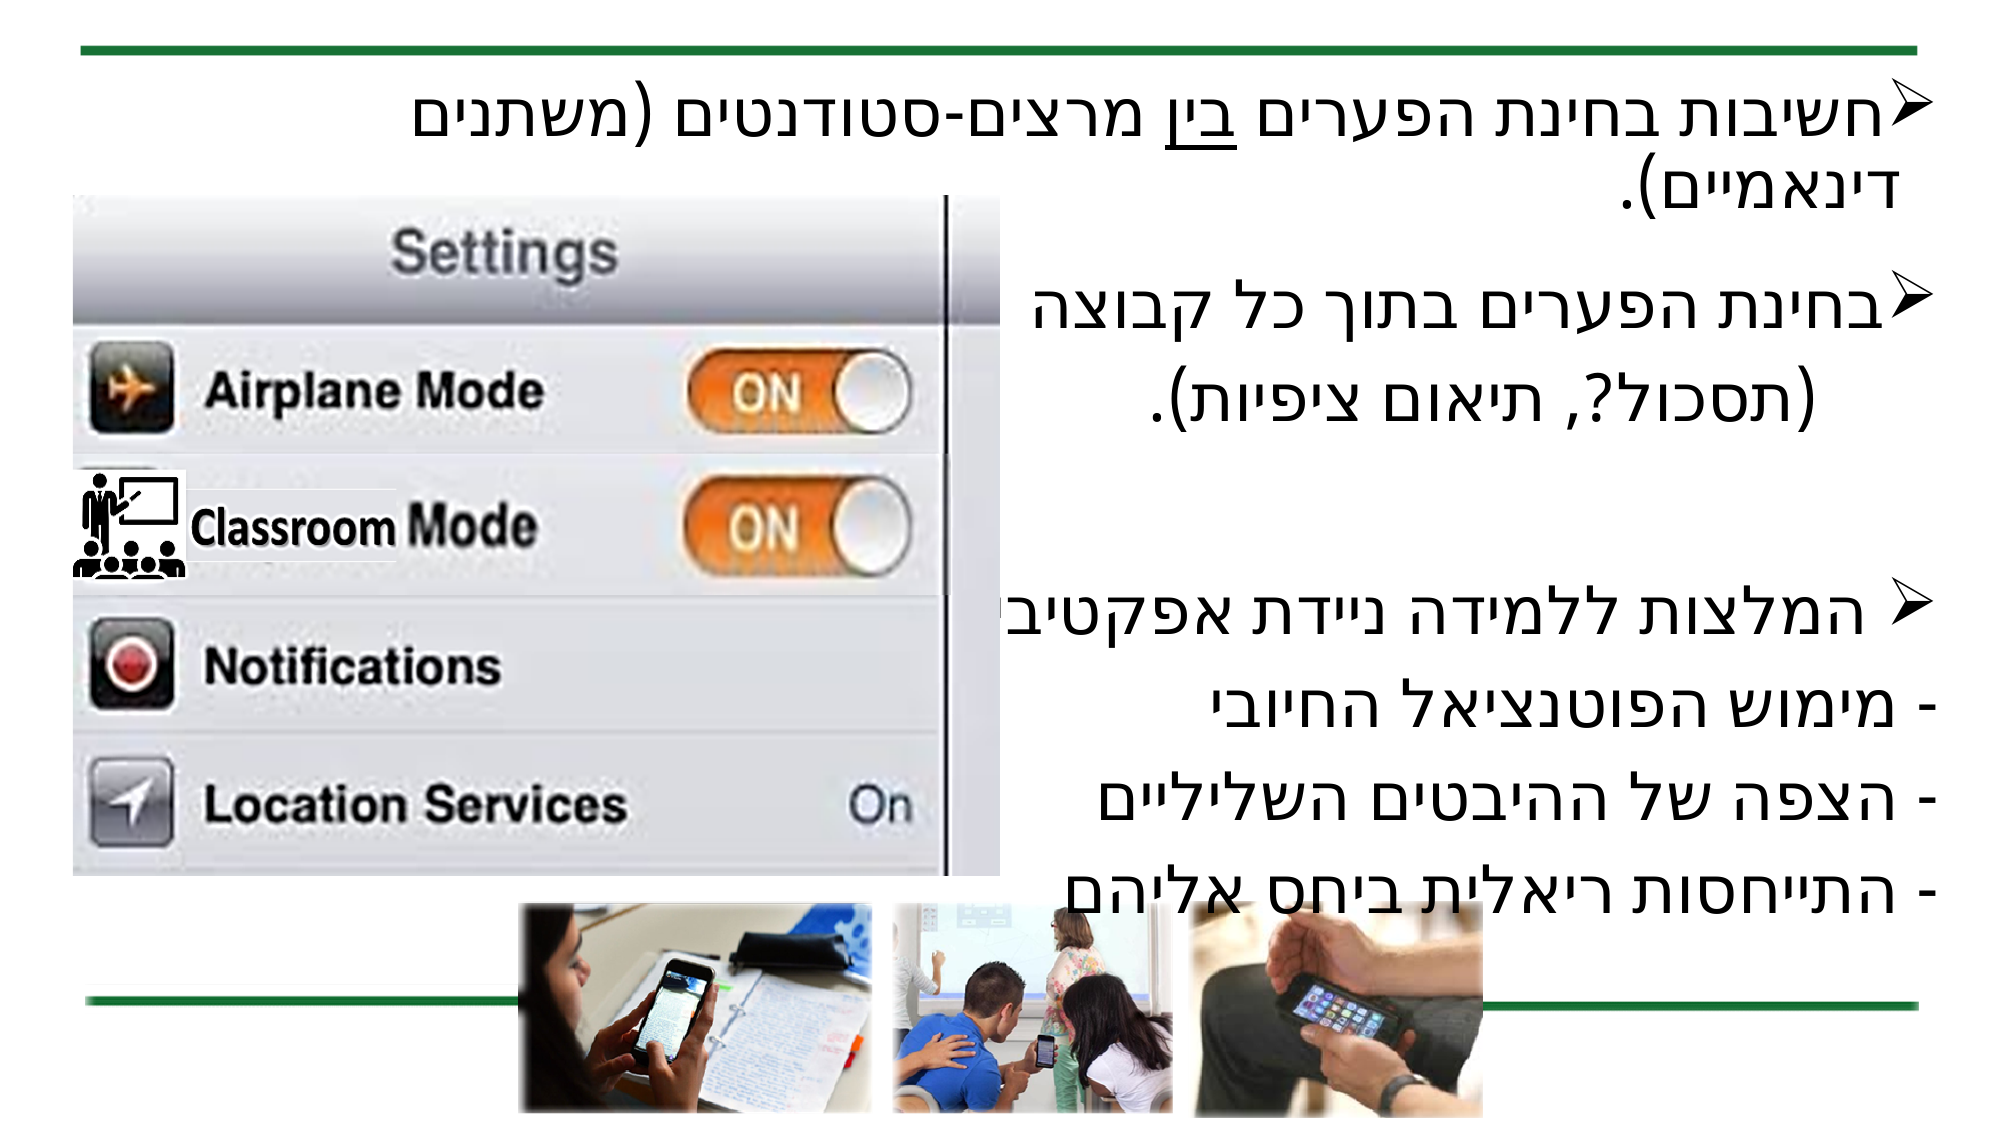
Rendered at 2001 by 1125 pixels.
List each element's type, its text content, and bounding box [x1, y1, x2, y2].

list חשיבות בחינת הפערים בין מרצים-סטודנטים (משתנים דינאמיים). בחינת הפערים בתוך כל קבוצה (תסכול?, תיאום ציפיות). המלצות ללמידה ניידת אפקטיבית: - מימוש הפוטנציאל החיובי - הצפה של ההיבטים השליליים - התייחסות ריאלית ביחס אליהם [140, 70, 1955, 1125]
picture [94, 910, 140, 1110]
picture [70, 19, 1930, 78]
picture [72, 195, 1001, 876]
